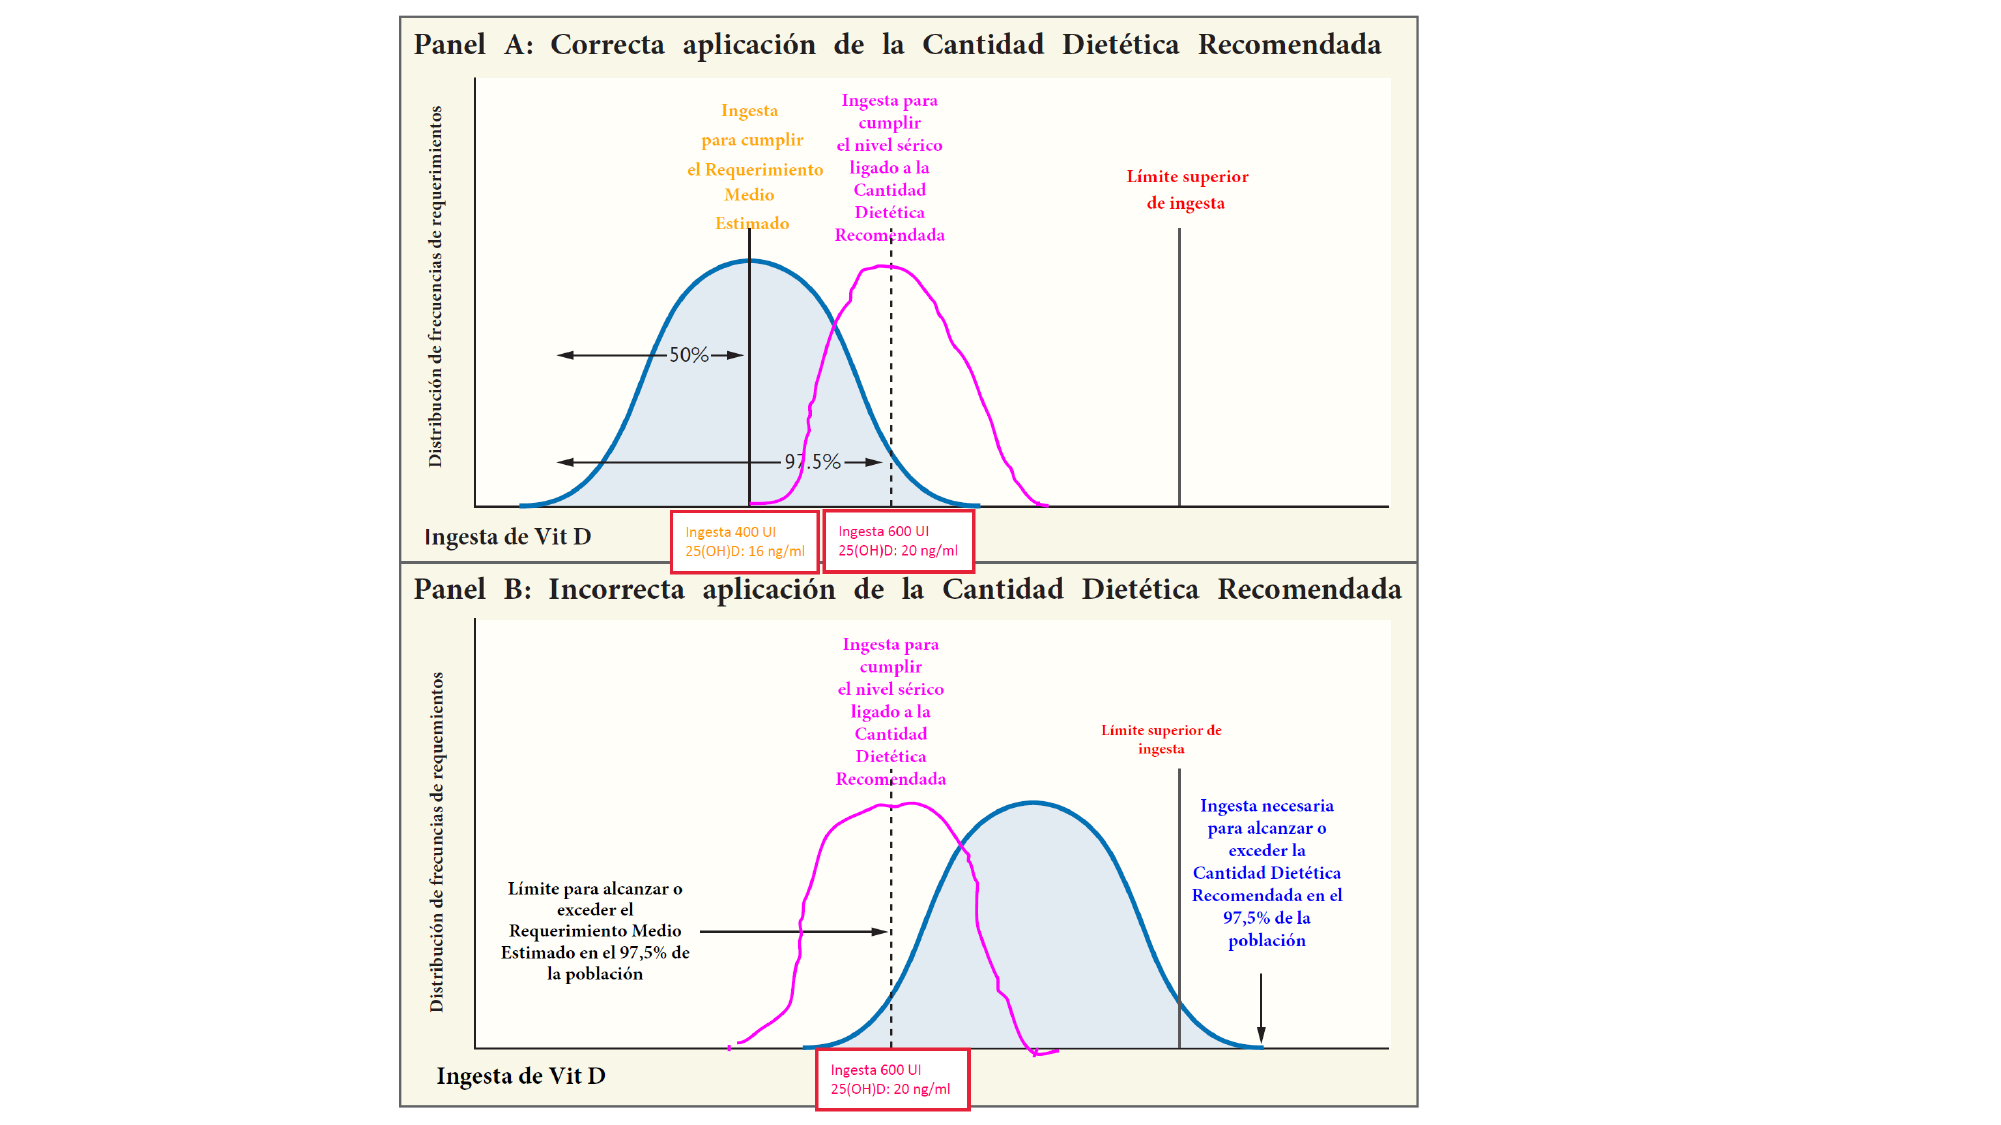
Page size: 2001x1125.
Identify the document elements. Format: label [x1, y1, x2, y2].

list [395, 11, 1427, 1114]
